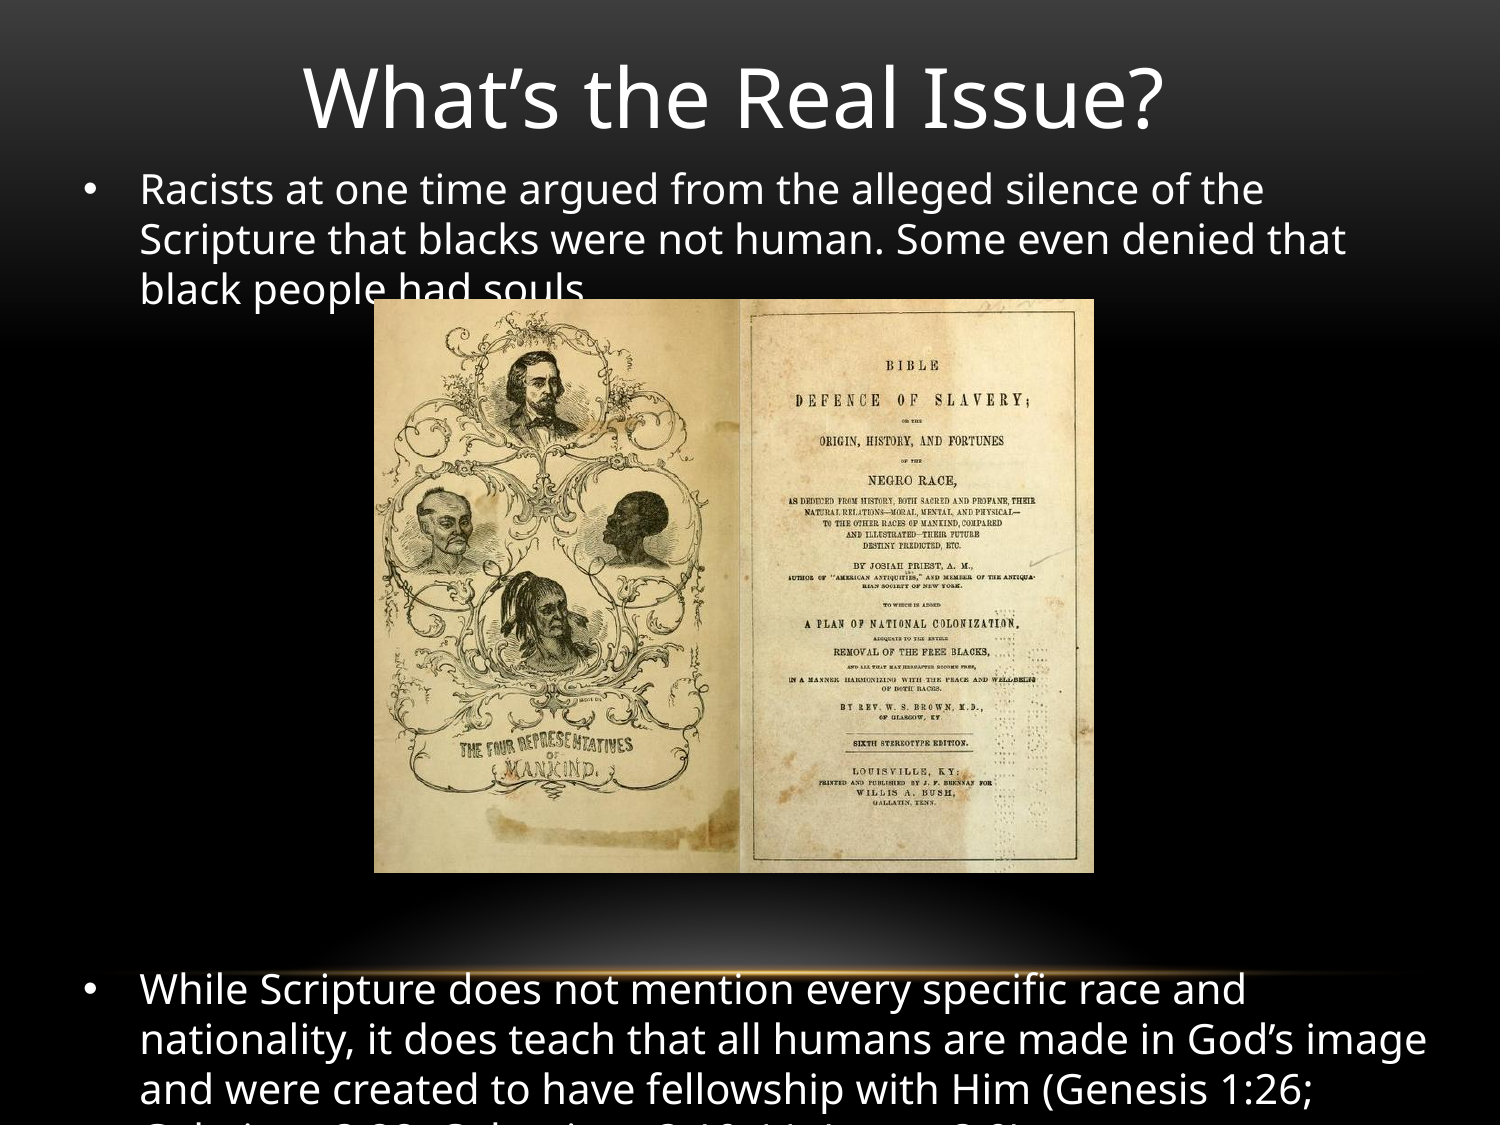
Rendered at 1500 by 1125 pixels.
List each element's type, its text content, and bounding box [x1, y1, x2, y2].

text_box What’s the Real Issue? [68, 37, 1400, 153]
picture [0, 0, 1500, 1125]
picture [374, 299, 1094, 873]
text_box Racists at one time argued from the alleged silence of the Scripture that blacks were not human. Some even denied that black people had souls. While Scripture does not mention every specific race and nationality, it does teach that all humans are made in God’s image and were created to have fellowship with Him (Genesis 1:26; Galatians 3:28; Colossians 3:10-11; James 3:9). [68, 155, 1453, 1125]
